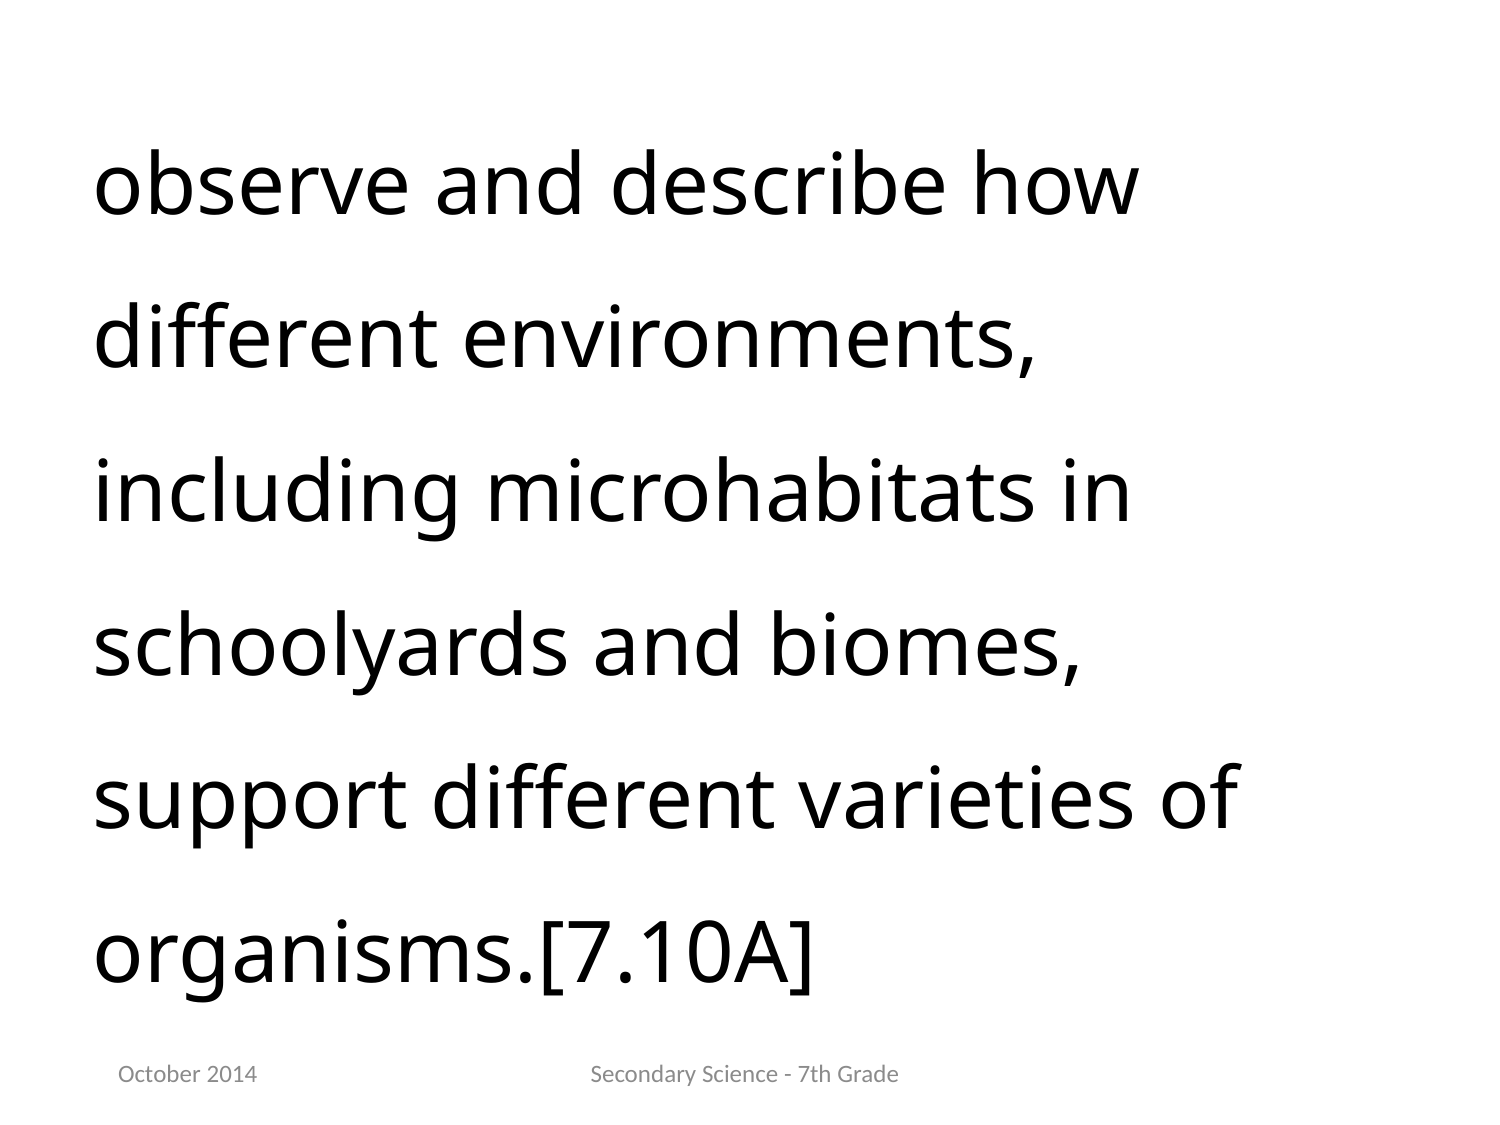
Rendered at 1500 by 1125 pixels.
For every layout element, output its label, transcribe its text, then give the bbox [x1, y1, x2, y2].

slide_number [103, 1042, 441, 1103]
footer Secondary Science - 7th Grade [492, 1042, 999, 1103]
subtitle observe and describe how different environments, including microhabitats in schoolyards and biomes, support different varieties of organisms.[7.10A] [78, 70, 1429, 1014]
